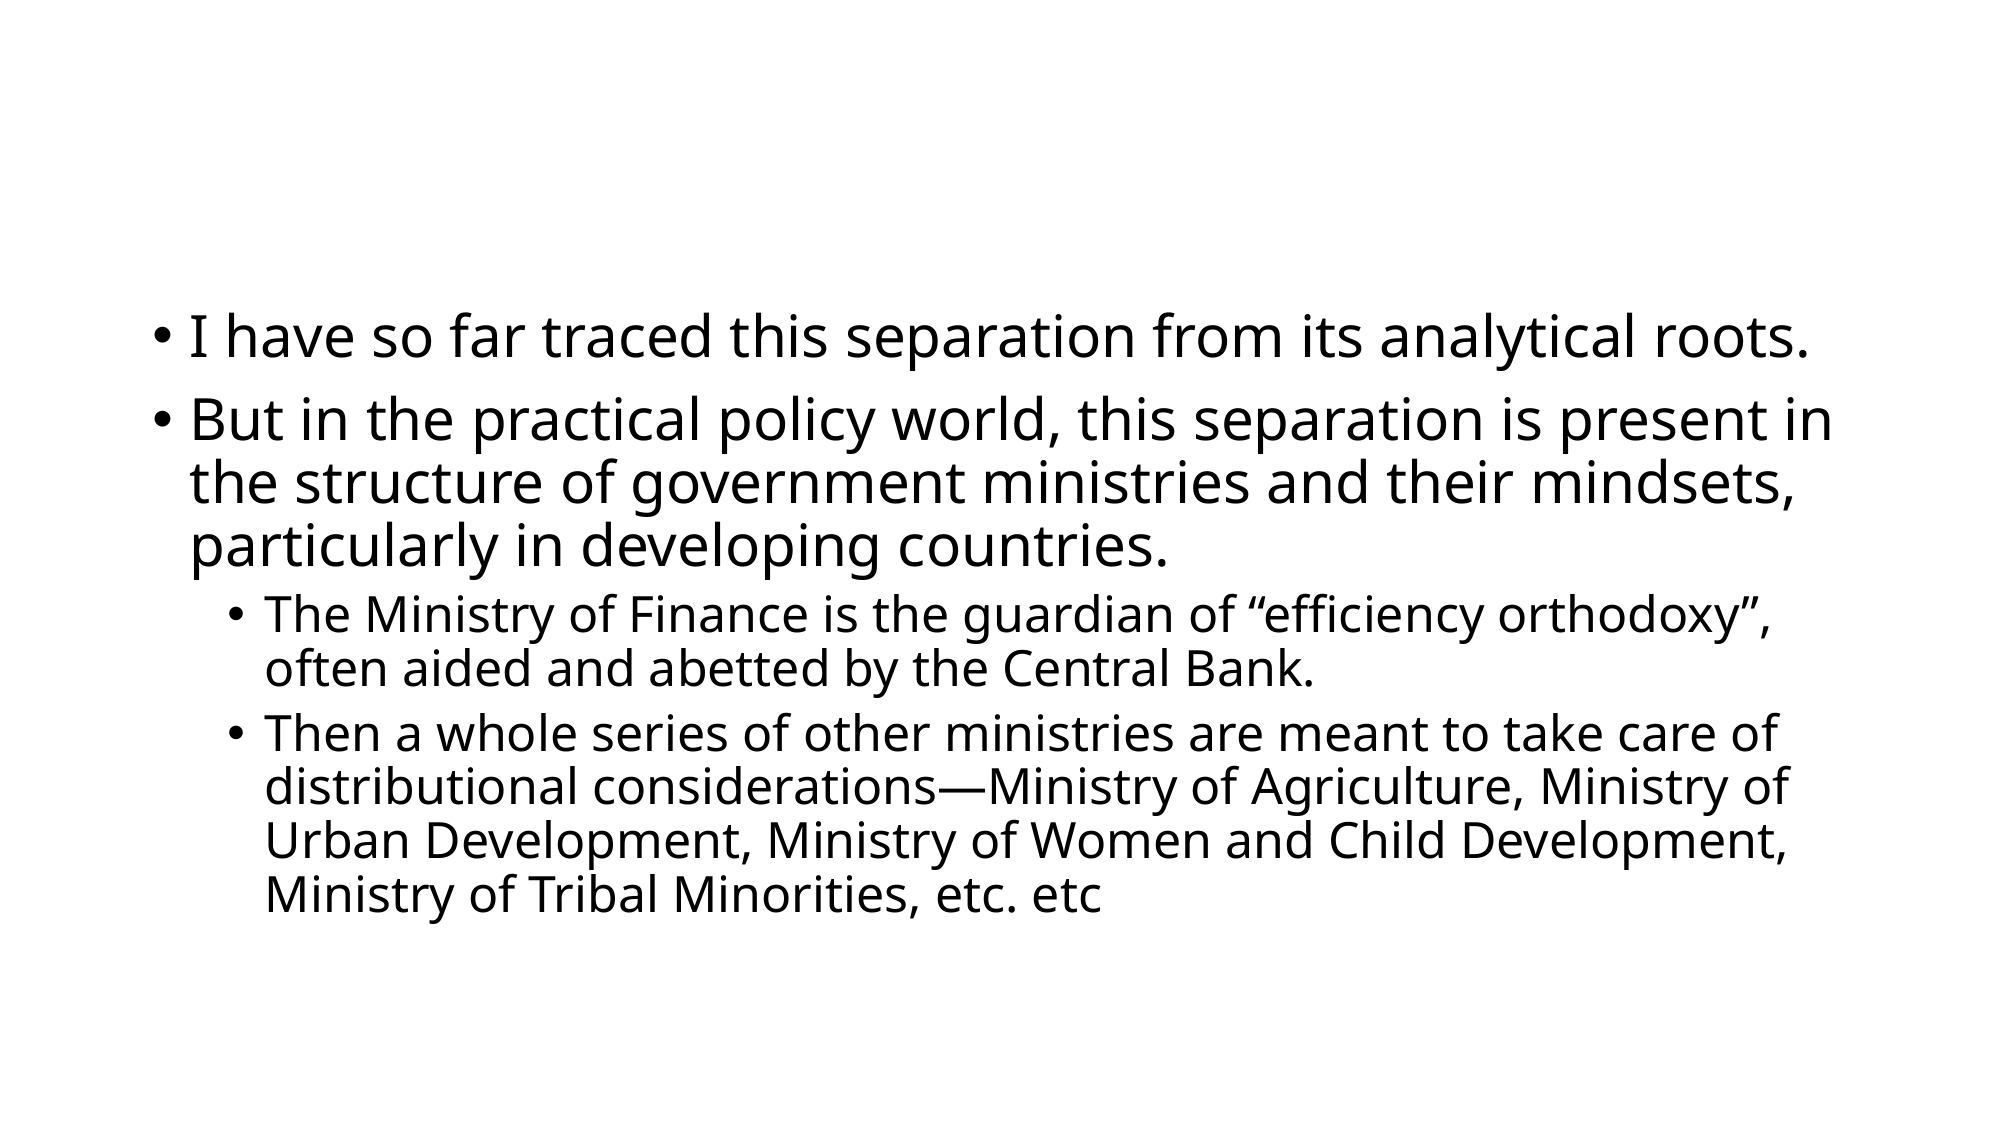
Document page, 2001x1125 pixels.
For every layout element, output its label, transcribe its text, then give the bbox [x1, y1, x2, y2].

list I have so far traced this separation from its analytical roots. But in the practical policy world, this separation is present in the structure of government ministries and their mindsets, particularly in developing countries. The Ministry of Finance is the guardian of “efficiency orthodoxy”, often aided and abetted by the Central Bank. Then a whole series of other ministries are meant to take care of distributional considerations—Ministry of Agriculture, Ministry of Urban Development, Ministry of Women and Child Development, Ministry of Tribal Minorities, etc. etc [137, 299, 1863, 1014]
